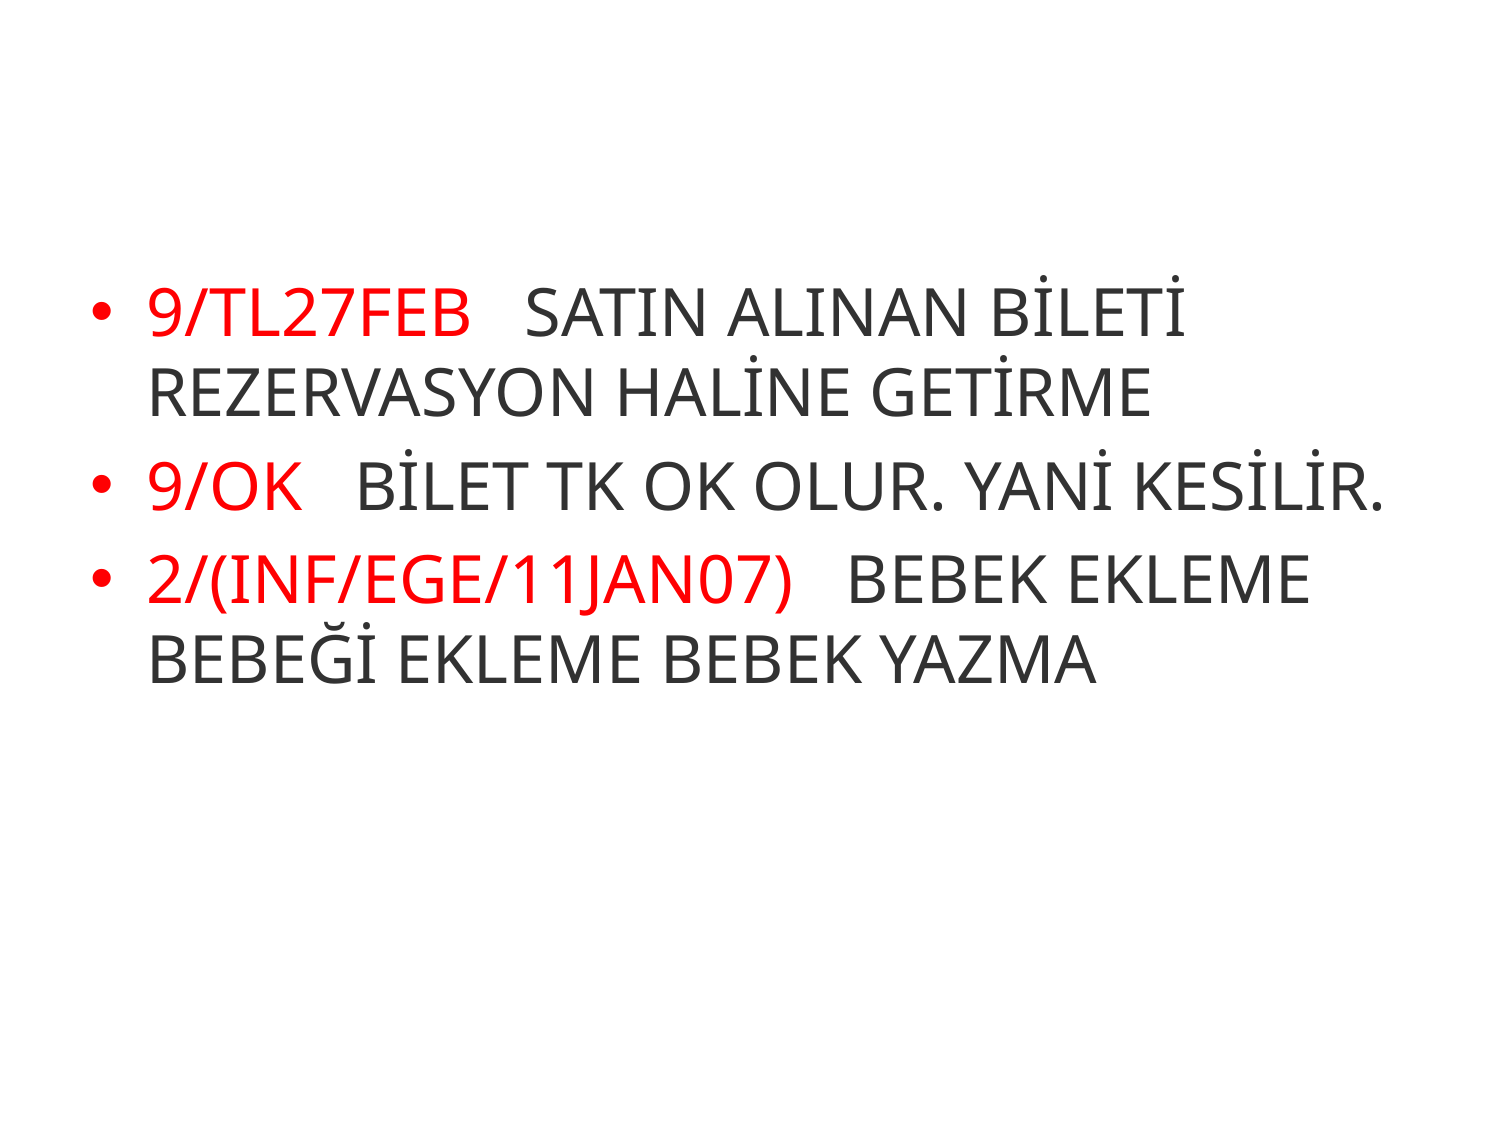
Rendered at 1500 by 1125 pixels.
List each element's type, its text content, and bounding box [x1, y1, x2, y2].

list 9/TL27FEB SATIN ALINAN BİLETİ REZERVASYON HALİNE GETİRME 9/OK BİLET TK OK OLUR. YANİ KESİLİR. 2/(INF/EGE/11JAN07) BEBEK EKLEME BEBEĞİ EKLEME BEBEK YAZMA [75, 262, 1425, 1005]
